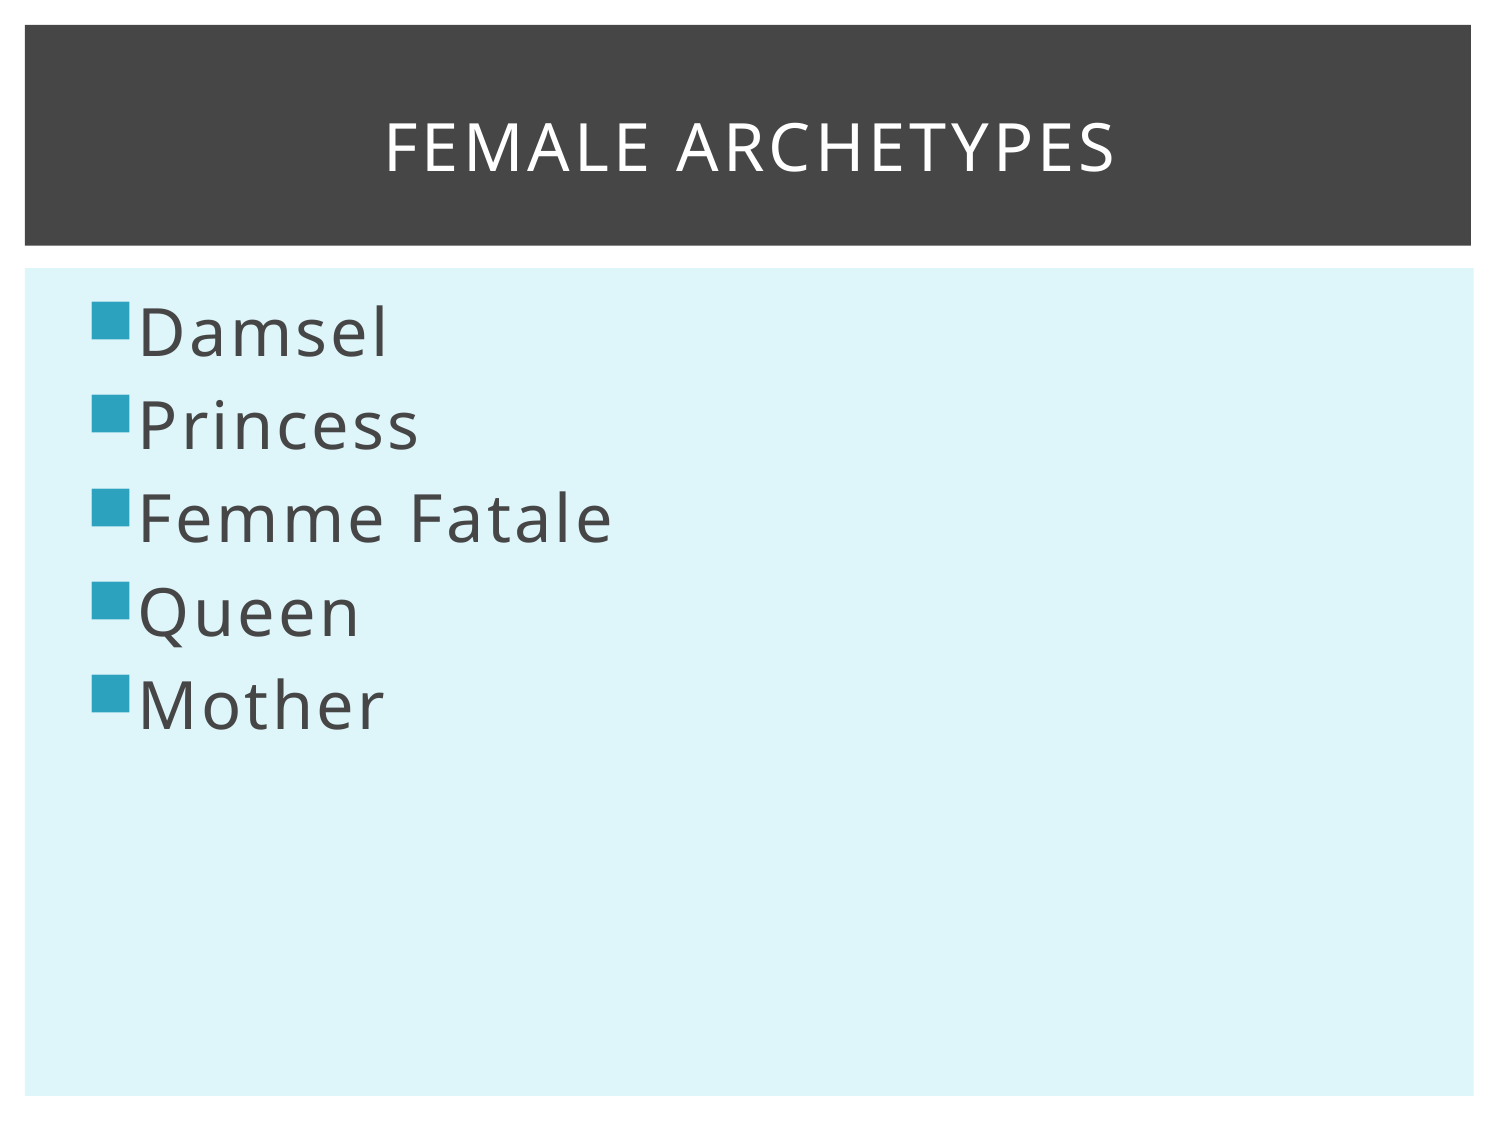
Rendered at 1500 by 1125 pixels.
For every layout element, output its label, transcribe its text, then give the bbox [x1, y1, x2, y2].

title Female archetypes [62, 58, 1438, 232]
list Damsel Princess Femme Fatale Queen Mother [62, 281, 1442, 1005]
